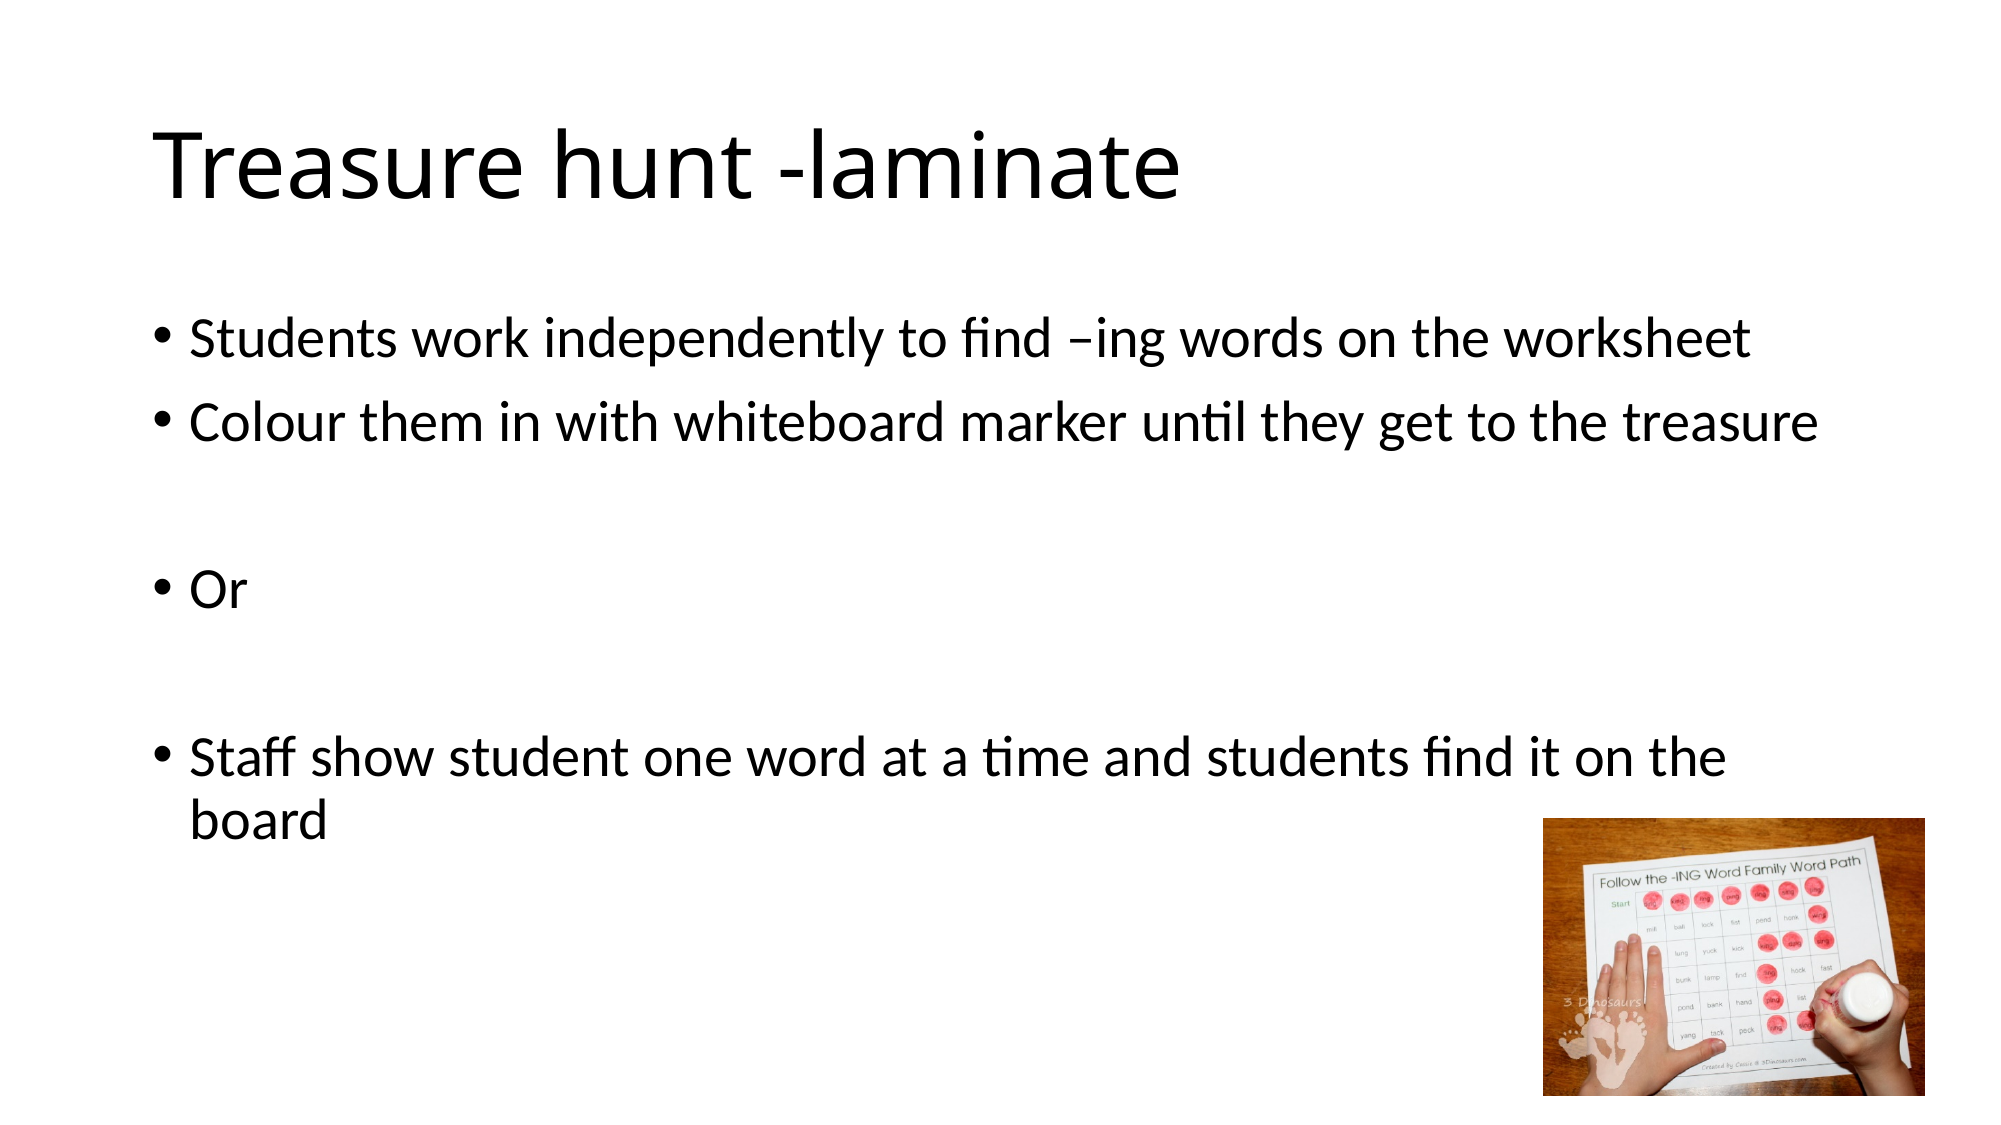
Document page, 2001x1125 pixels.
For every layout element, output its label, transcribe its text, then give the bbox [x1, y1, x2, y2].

title Treasure hunt -laminate [137, 59, 1863, 278]
picture [1543, 818, 1925, 1096]
list Students work independently to find –ing words on the worksheet Colour them in with whiteboard marker until they get to the treasure Or Staff show student one word at a time and students find it on the board [137, 299, 1863, 1014]
